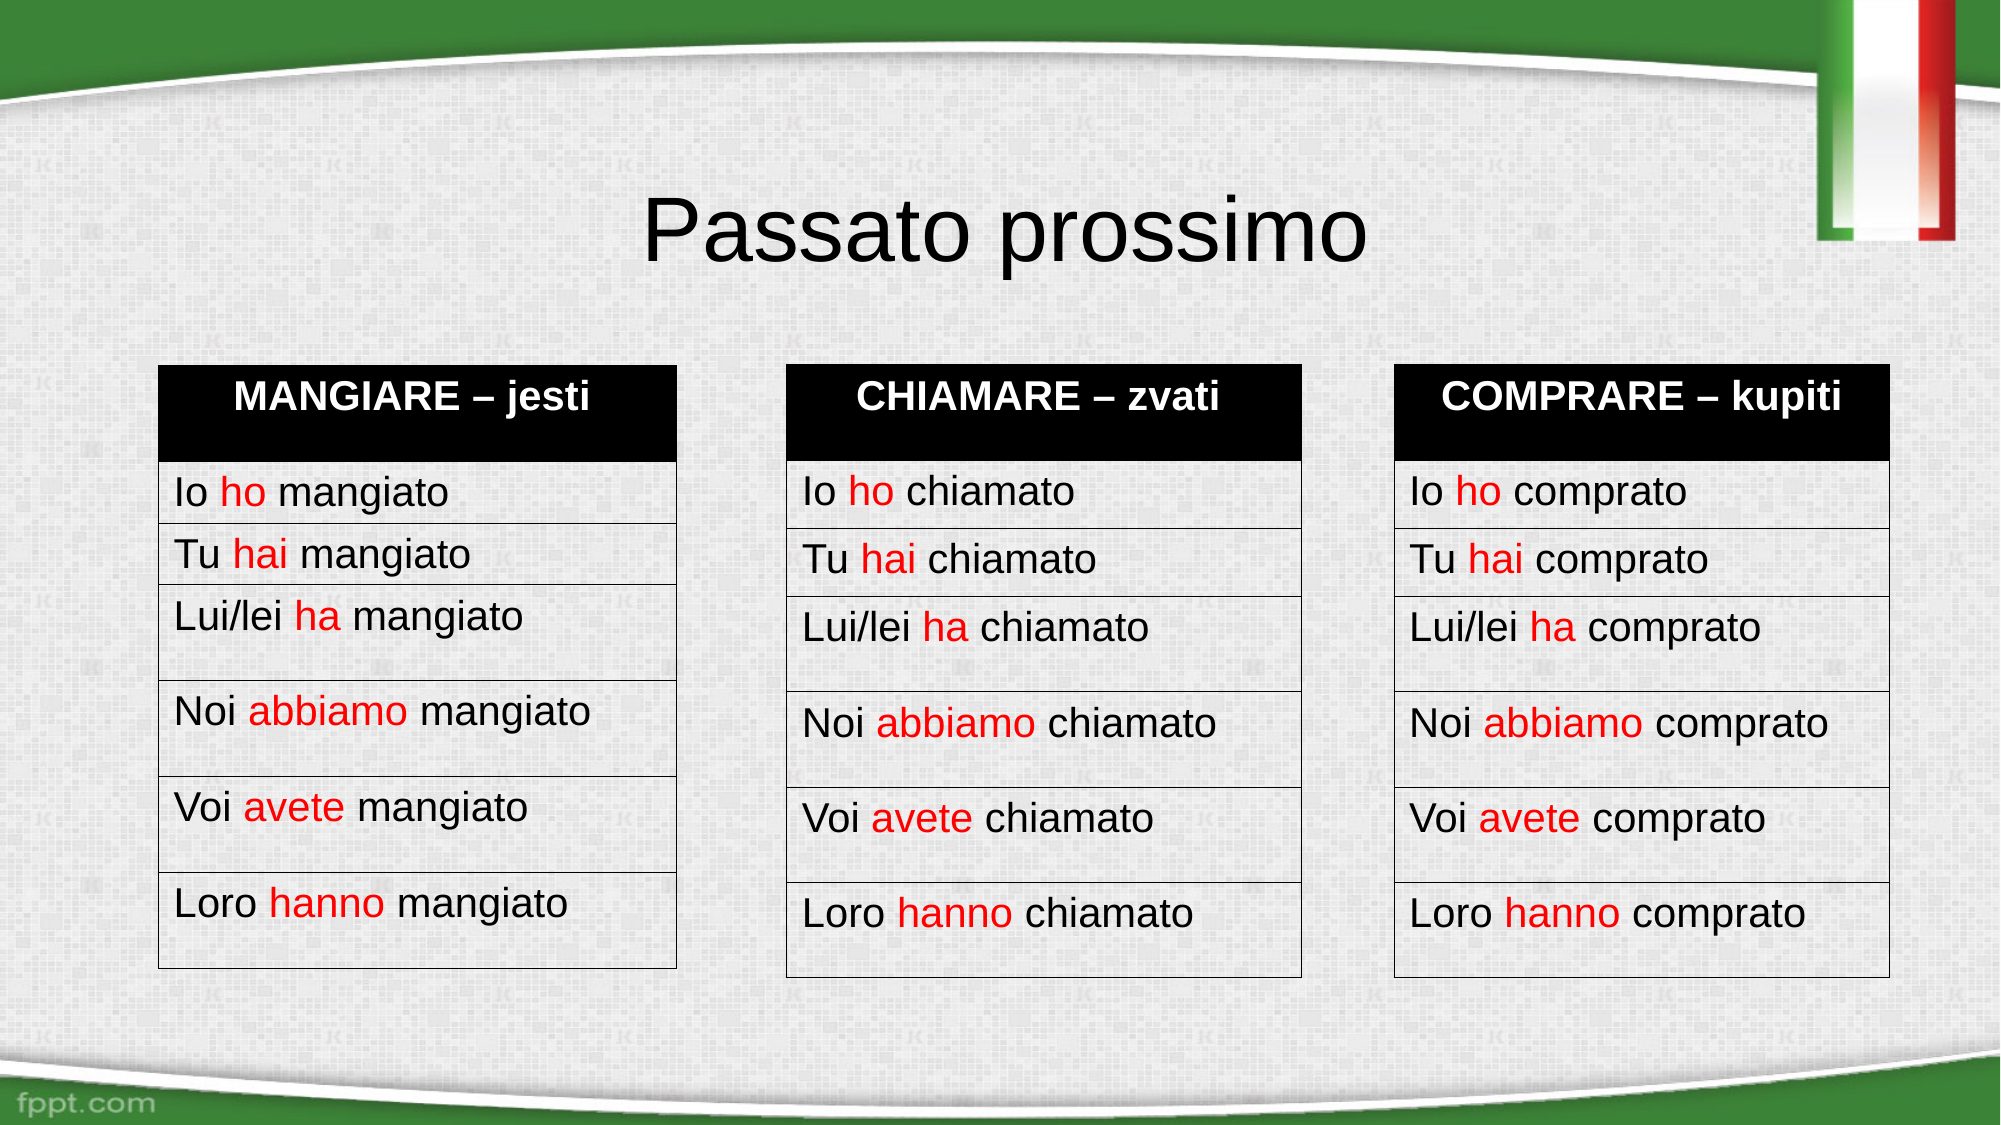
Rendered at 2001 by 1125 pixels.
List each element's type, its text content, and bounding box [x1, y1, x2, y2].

table_cell Lui/lei ha mangiato [159, 585, 676, 680]
table_cell Loro hanno chiamato [787, 883, 1301, 977]
table_cell Noi abbiamo chiamato [787, 692, 1301, 787]
table_cell Tu hai comprato [1395, 529, 1889, 596]
table_cell Voi avete comprato [1395, 788, 1889, 882]
table_cell Tu hai mangiato [159, 524, 676, 584]
table_cell Io ho mangiato [159, 462, 676, 523]
table_header COMPRARE – kupiti [1395, 365, 1889, 460]
table_cell Loro hanno mangiato [159, 873, 676, 968]
picture [0, 0, 2001, 1125]
table_cell Voi avete chiamato [787, 788, 1301, 882]
table_cell Loro hanno comprato [1395, 883, 1889, 977]
table_header MANGIARE – jesti [159, 366, 676, 461]
table_cell Lui/lei ha comprato [1395, 597, 1889, 691]
table_cell Tu hai chiamato [787, 529, 1301, 596]
table_cell Io ho chiamato [787, 461, 1301, 528]
text_box Passato prossimo [218, 161, 1794, 287]
table_cell Noi abbiamo comprato [1395, 692, 1889, 787]
table_cell Noi abbiamo mangiato [159, 681, 676, 776]
table_cell Lui/lei ha chiamato [787, 597, 1301, 691]
table_header CHIAMARE – zvati [787, 365, 1301, 460]
table_cell Io ho comprato [1395, 461, 1889, 528]
table_cell Voi avete mangiato [159, 777, 676, 872]
